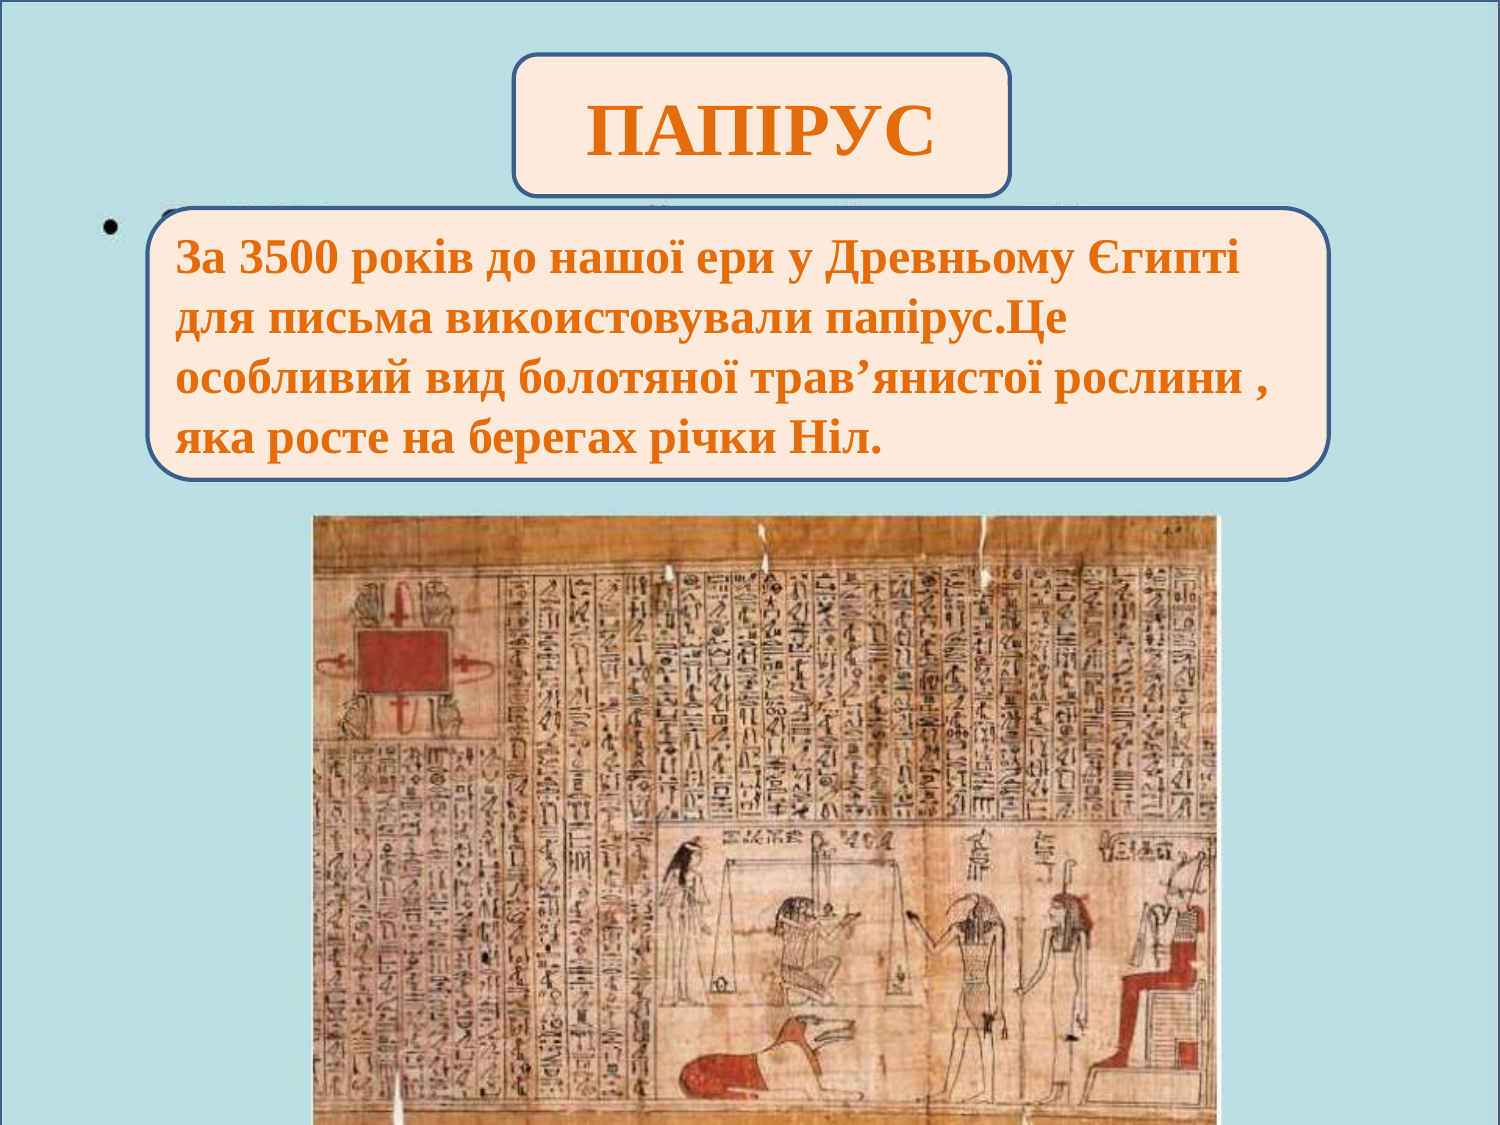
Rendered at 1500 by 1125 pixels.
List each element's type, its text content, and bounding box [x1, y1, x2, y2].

text_box За 3500 років до нашої ери у Древньому Єгипті для письма викоистовували папірус.Це особливий вид болотяної трав’янистої рослини , яка росте на берегах річки Ніл. [145, 205, 1331, 482]
text_box [0, 0, 1500, 1125]
text_box ПАПІРУС [511, 52, 1012, 199]
